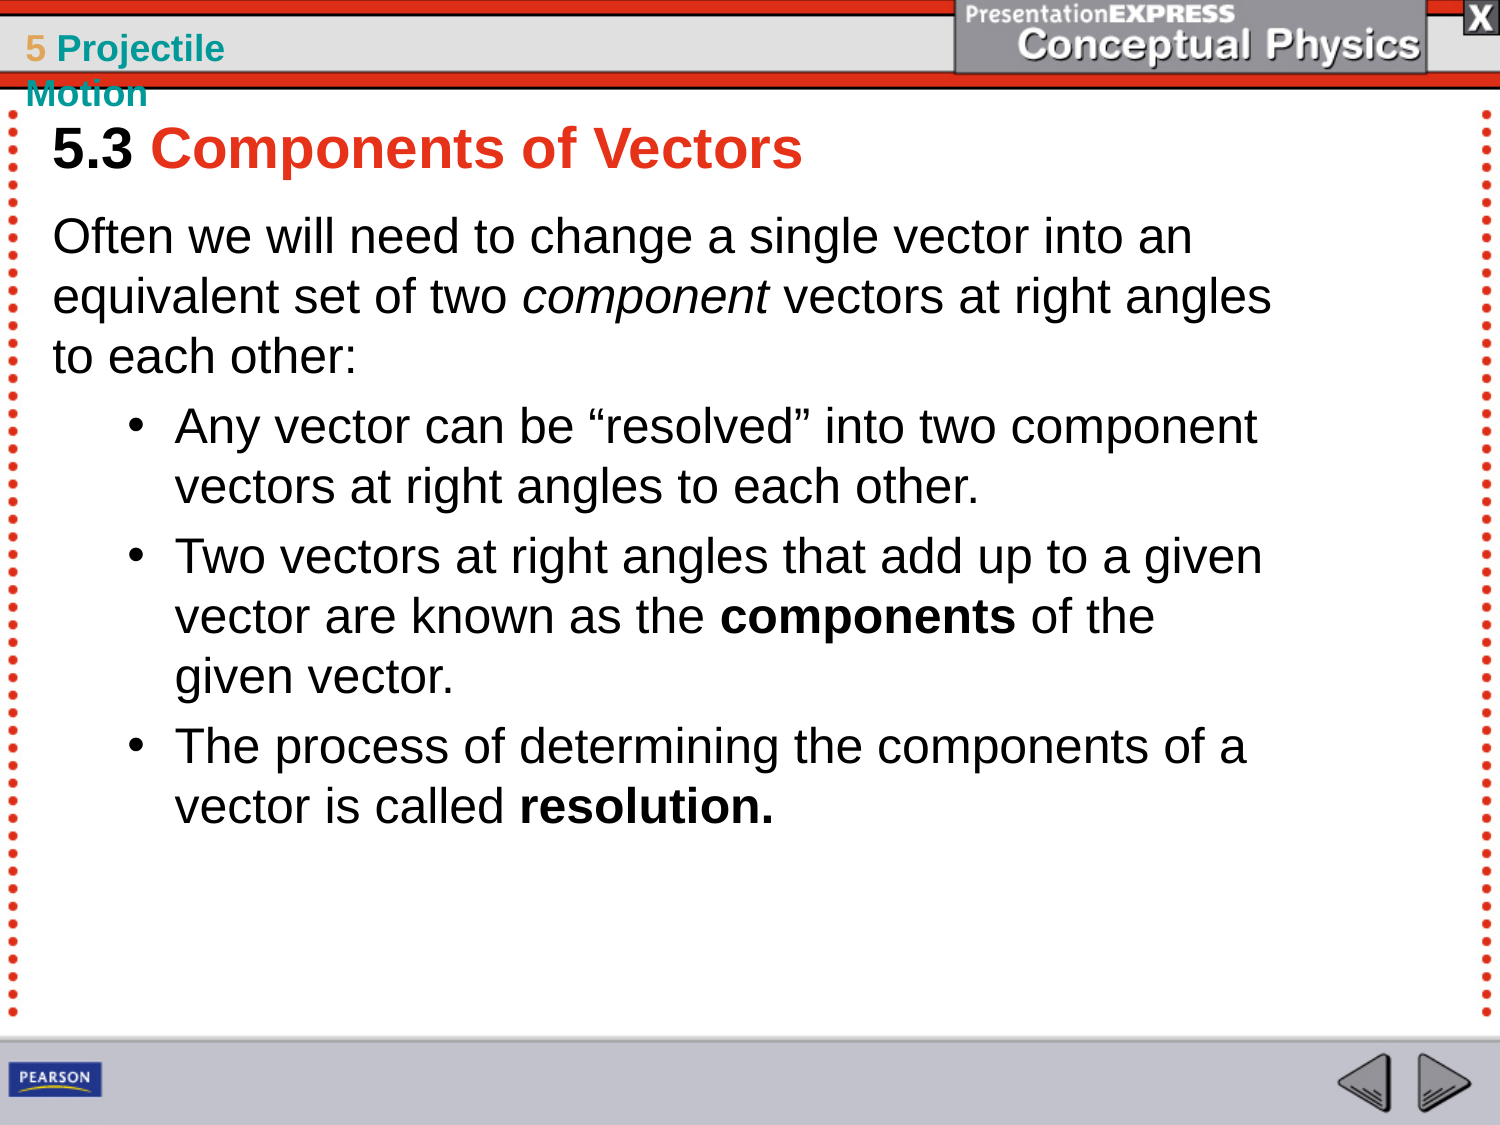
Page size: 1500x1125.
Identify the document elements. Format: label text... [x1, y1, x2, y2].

picture [0, 0, 1500, 1125]
text_box Often we will need to change a single vector into an equivalent set of two component vectors at right angles to each other: Any vector can be “resolved” into two component vectors at right angles to each other. Two vectors at right angles that add up to a given vector are known as the components of the given vector. The process of determining the components of a vector is called resolution. [37, 196, 1288, 847]
text_box 5.3 Components of Vectors [37, 102, 1113, 188]
